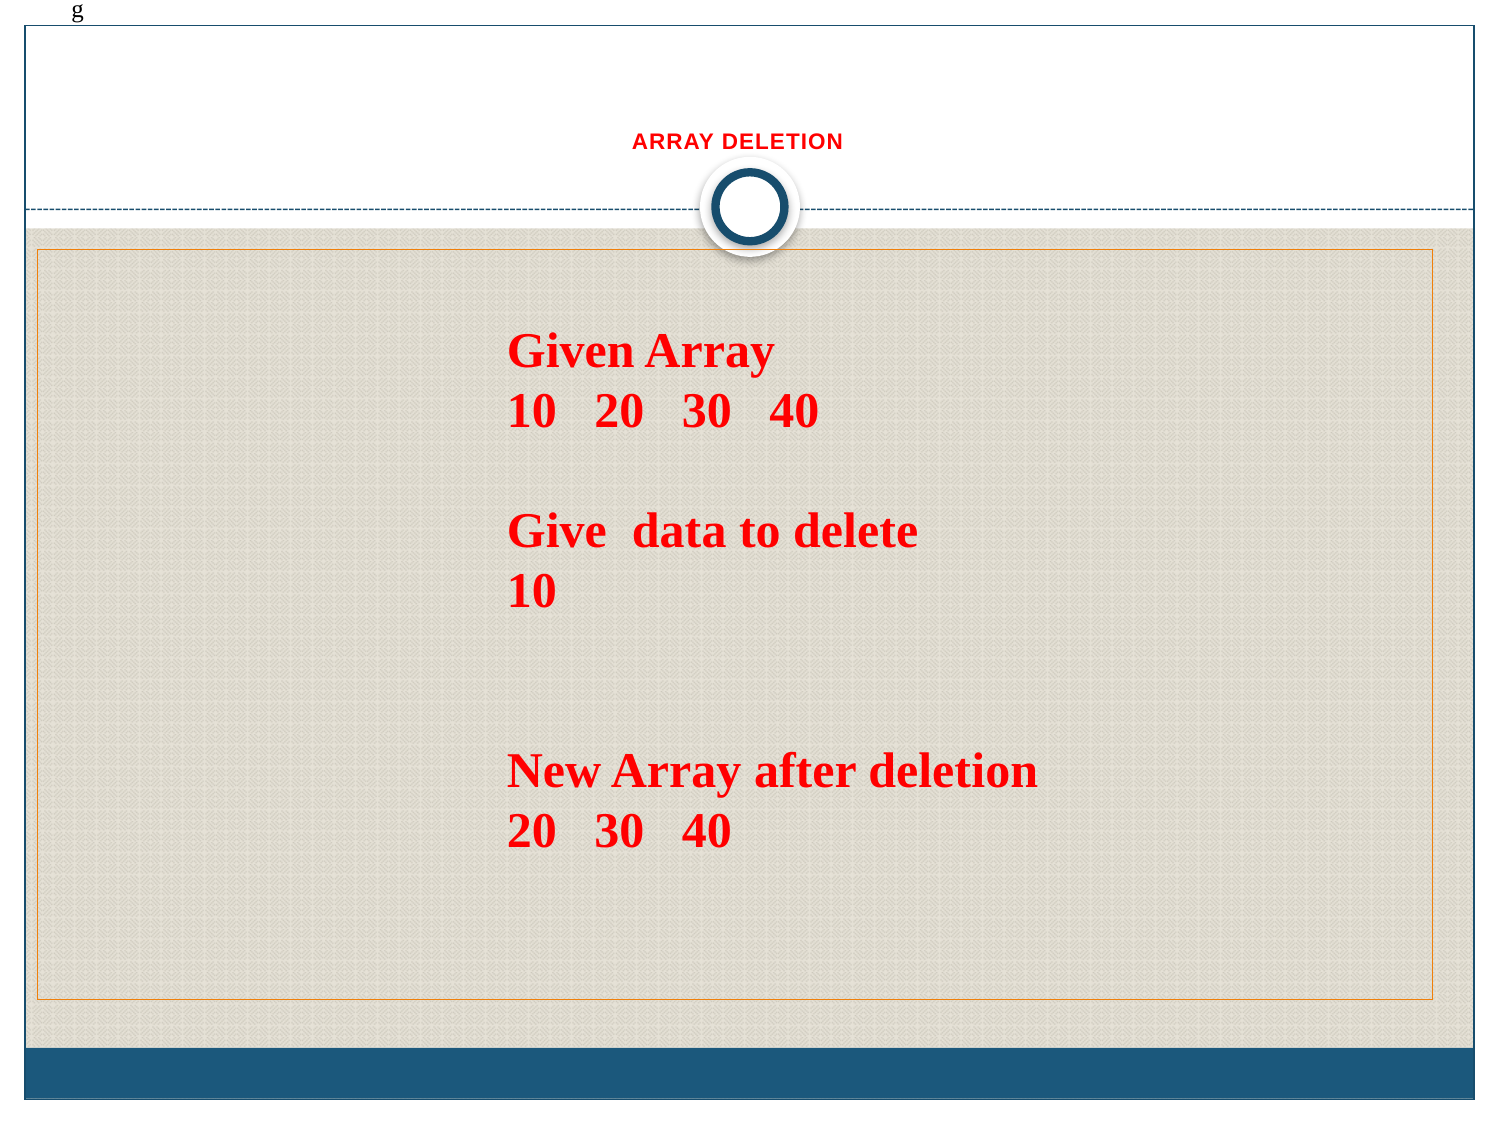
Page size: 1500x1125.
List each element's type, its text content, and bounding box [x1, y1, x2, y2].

list Given Array 10 20 30 40 Give data to delete 10 New Array after deletion 20 30 40 [37, 249, 1433, 1000]
title ARRAY DELETION [37, 37, 1438, 162]
text_box [95, 0, 426, 46]
text_box g [18, 0, 68, 46]
